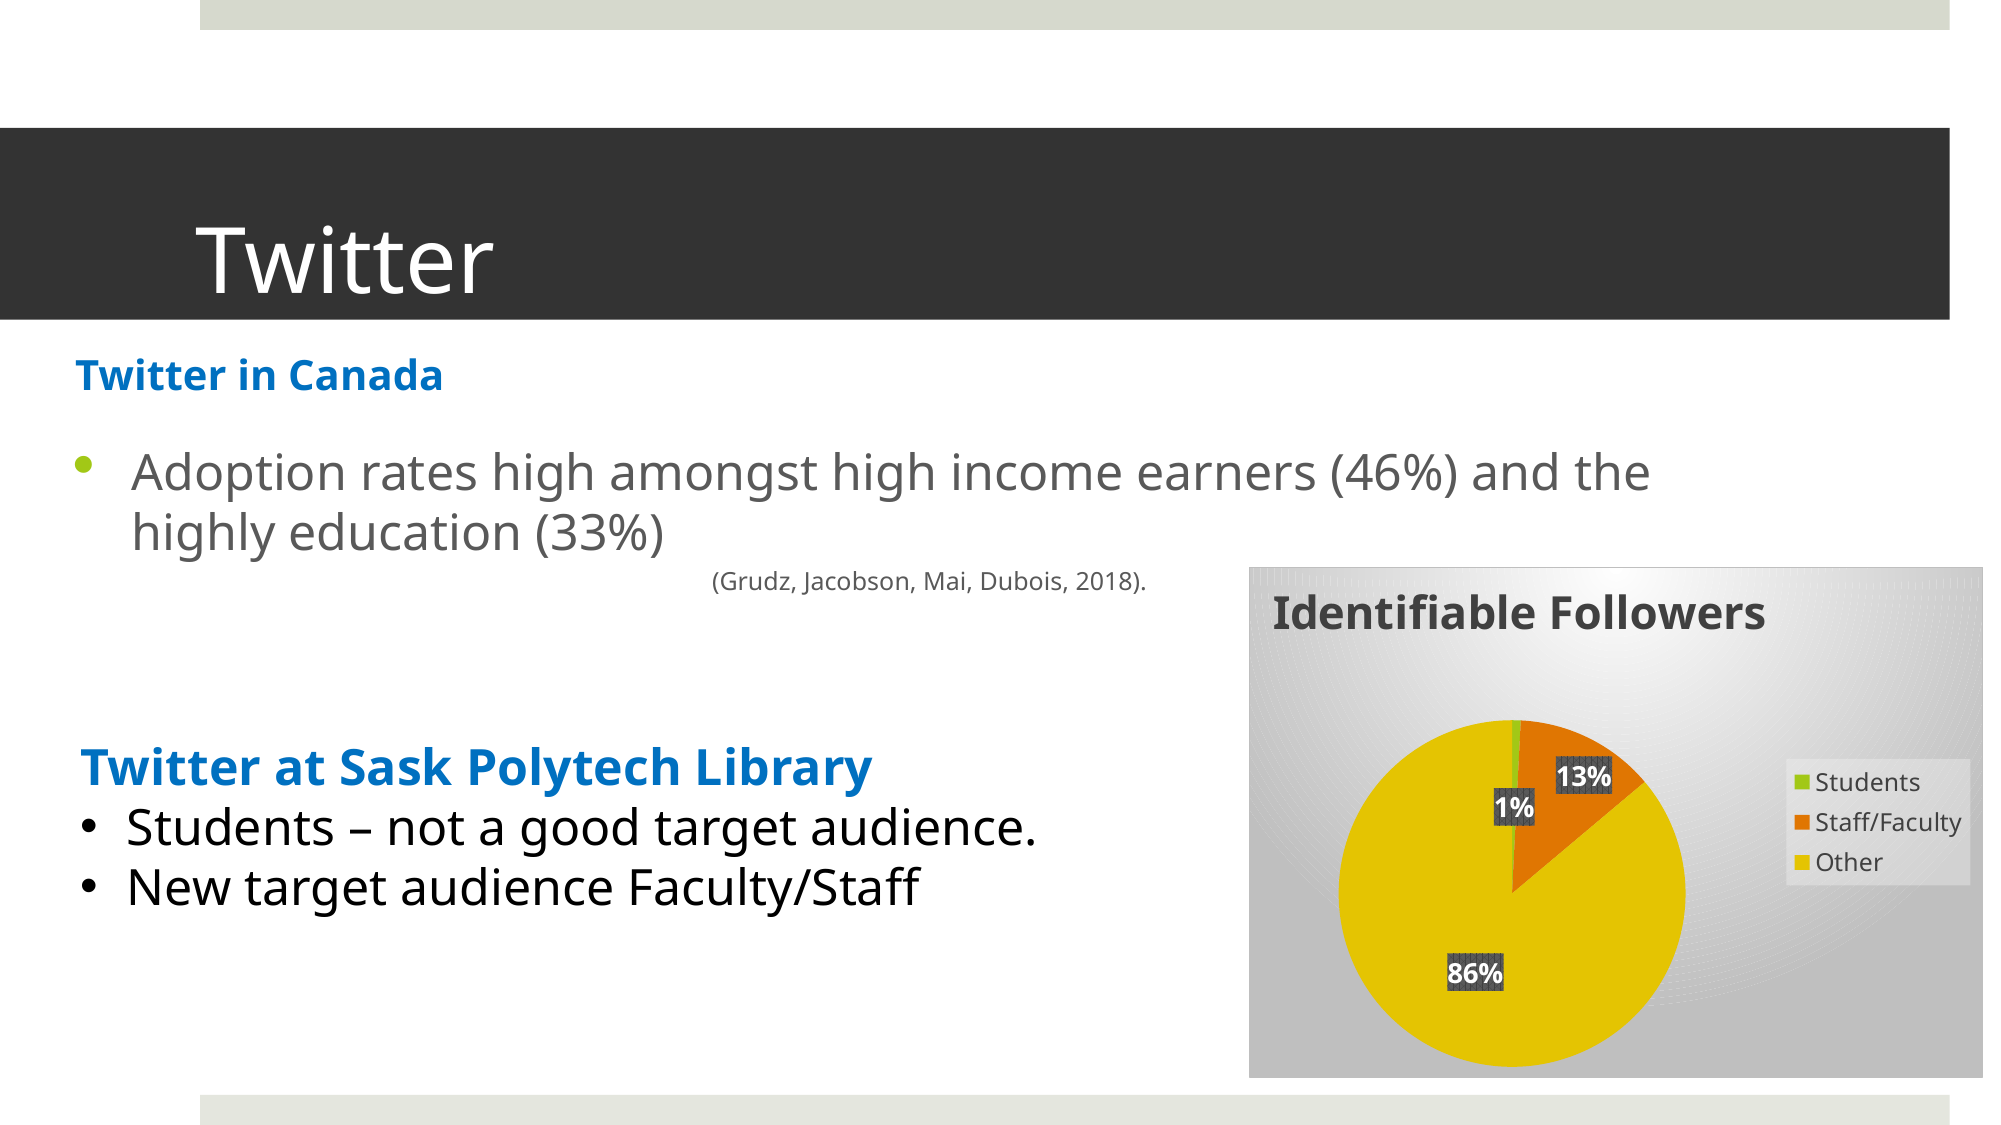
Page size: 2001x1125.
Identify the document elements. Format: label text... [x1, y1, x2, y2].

text_box Twitter at Sask Polytech Library Students – not a good target audience. New target audience Faculty/Staff [65, 727, 1248, 923]
title Twitter [0, 127, 1950, 320]
chart [1248, 566, 1984, 1079]
list Twitter in Canada Adoption rates high amongst high income earners (46%) and the highly education (33%) (Grudz, Jacobson, Mai, Dubois, 2018). [60, 341, 1725, 944]
